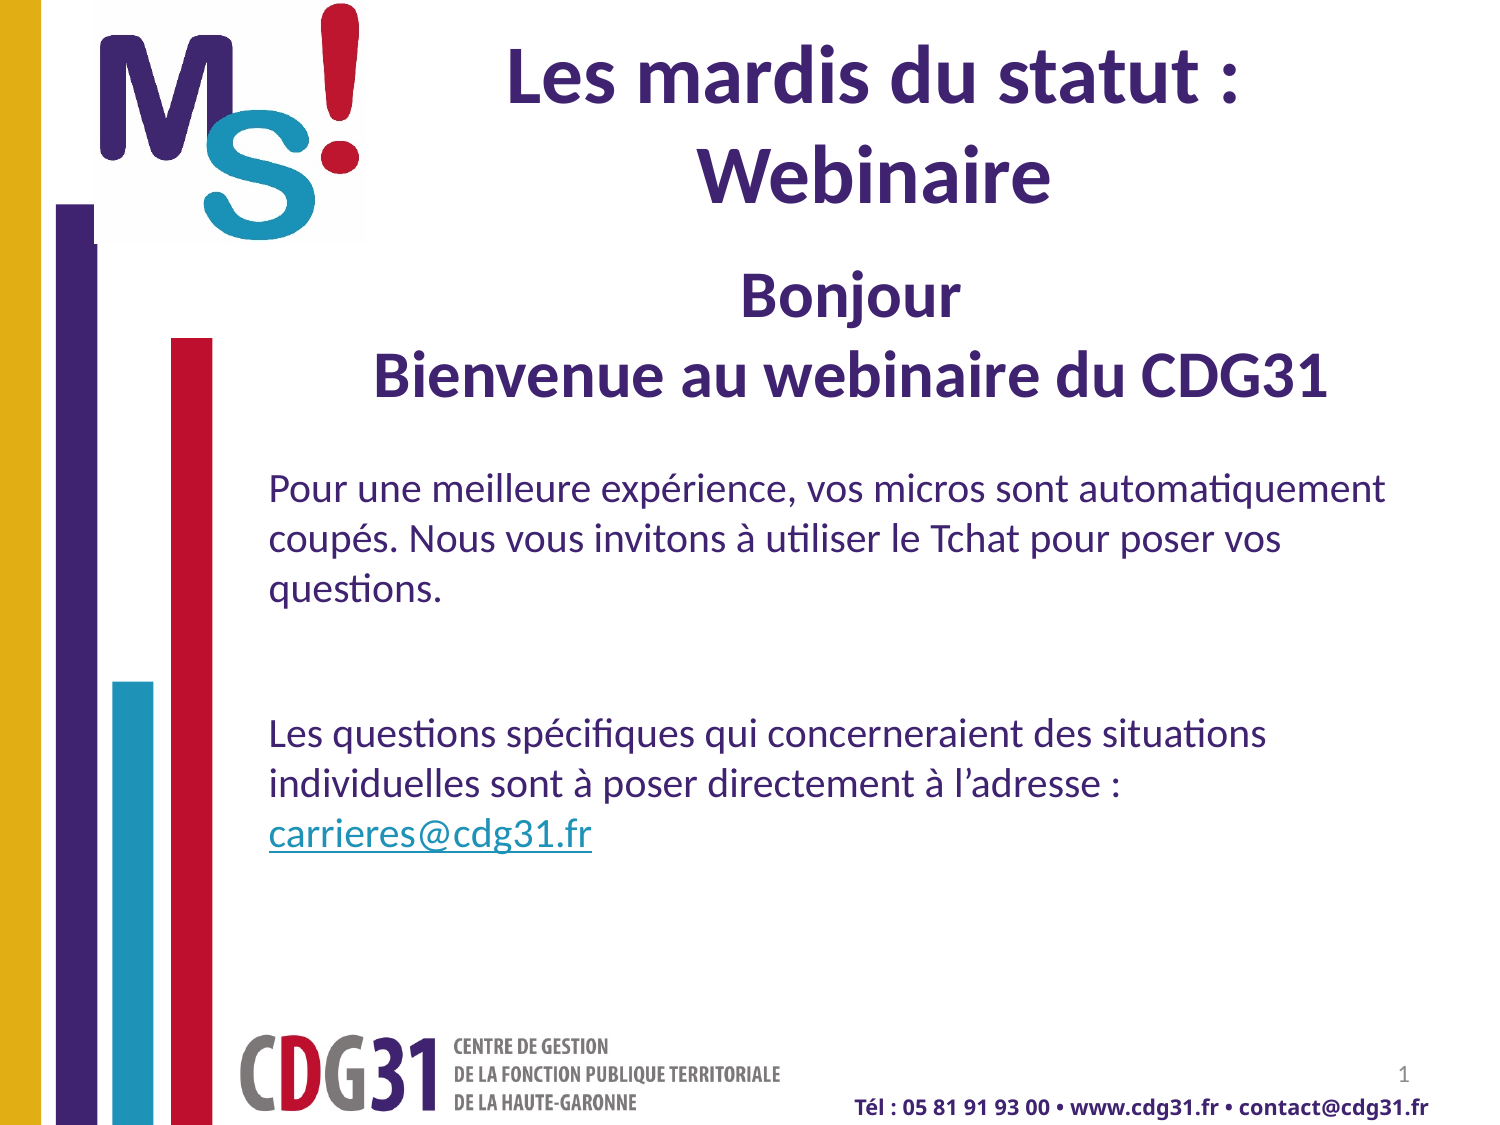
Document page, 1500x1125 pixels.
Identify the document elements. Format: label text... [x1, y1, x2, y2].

text_box [54, 202, 99, 1125]
text_box Les mardis du statut : Webinaire [370, 13, 1401, 228]
picture [94, 0, 366, 244]
text_box [169, 336, 215, 1125]
picture [229, 1022, 1093, 1122]
slide_number 1 [1097, 1042, 1425, 1103]
text_box [110, 680, 155, 1125]
text_box [0, 0, 43, 1125]
text_box Tél : 05 81 91 93 00 • www.cdg31.fr • contact@cdg31.fr [1097, 1082, 1499, 1125]
text_box Bonjour Bienvenue au webinaire du CDG31 Pour une meilleure expérience, vos micros sont automatiquement coupés. Nous vous invitons à utiliser le Tchat pour poser vos questions. Les questions spécifiques qui concerneraient des situations individuelles sont à poser directement à l’adresse : carrieres@cdg31.fr [253, 243, 1450, 904]
